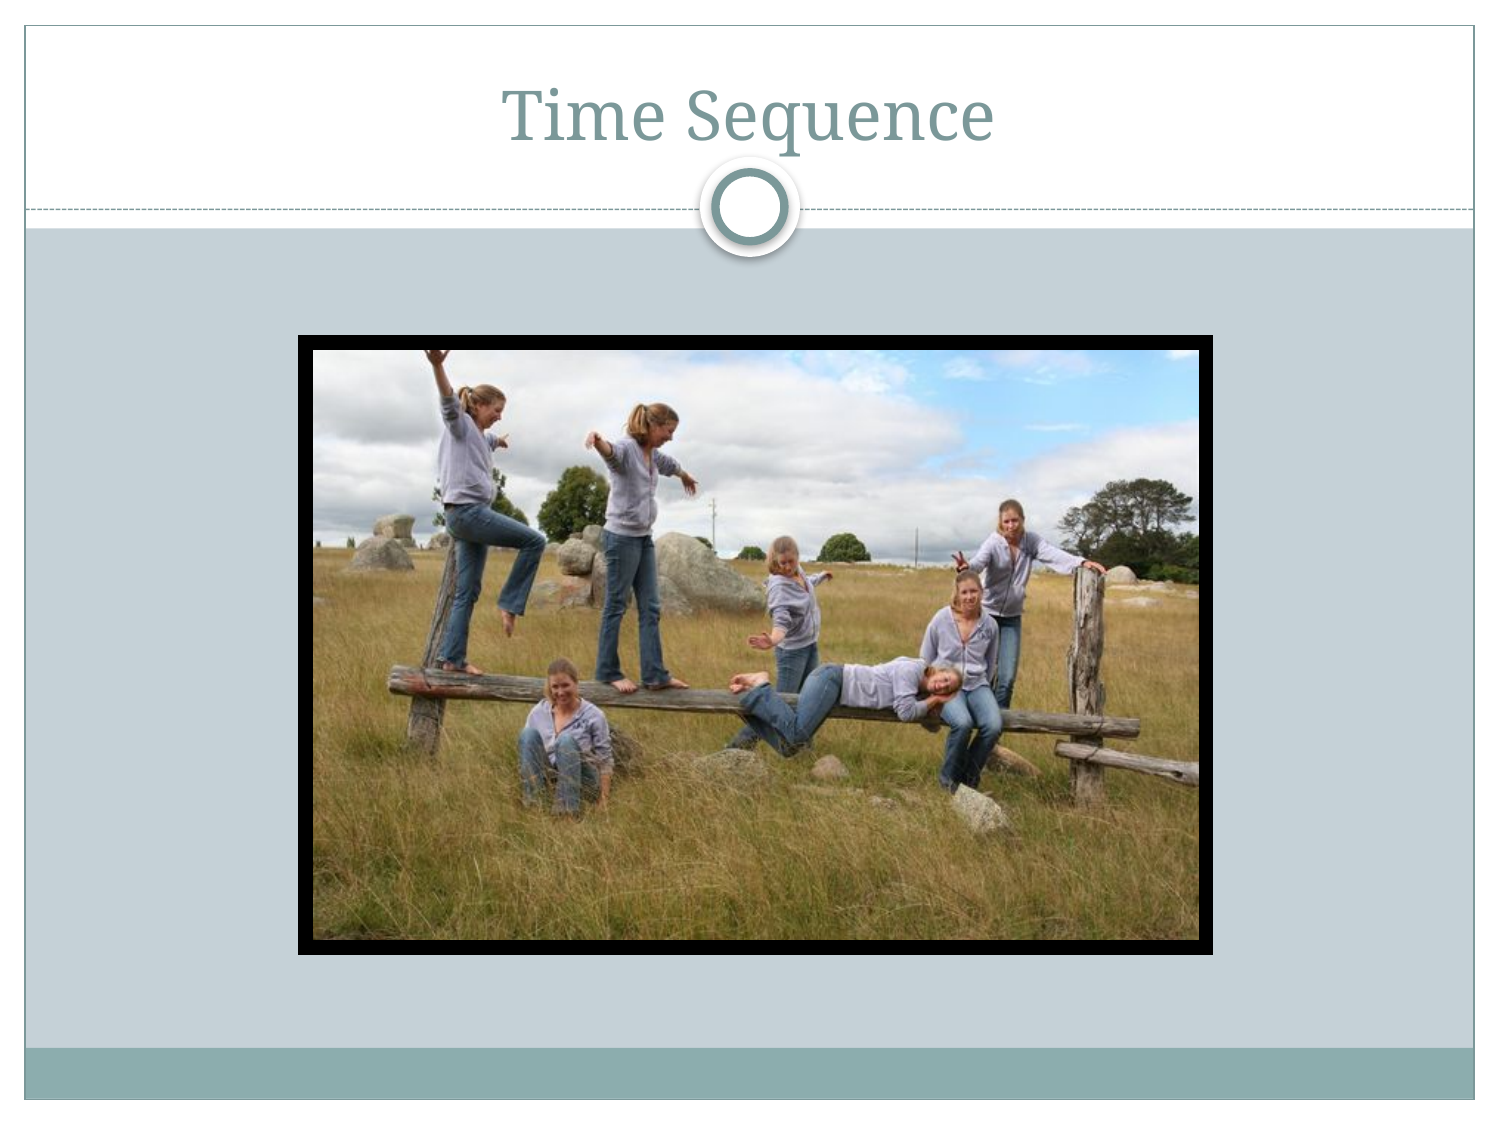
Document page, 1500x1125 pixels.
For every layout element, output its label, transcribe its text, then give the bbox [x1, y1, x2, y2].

title Time Sequence [49, 37, 1450, 162]
picture [312, 349, 1200, 941]
